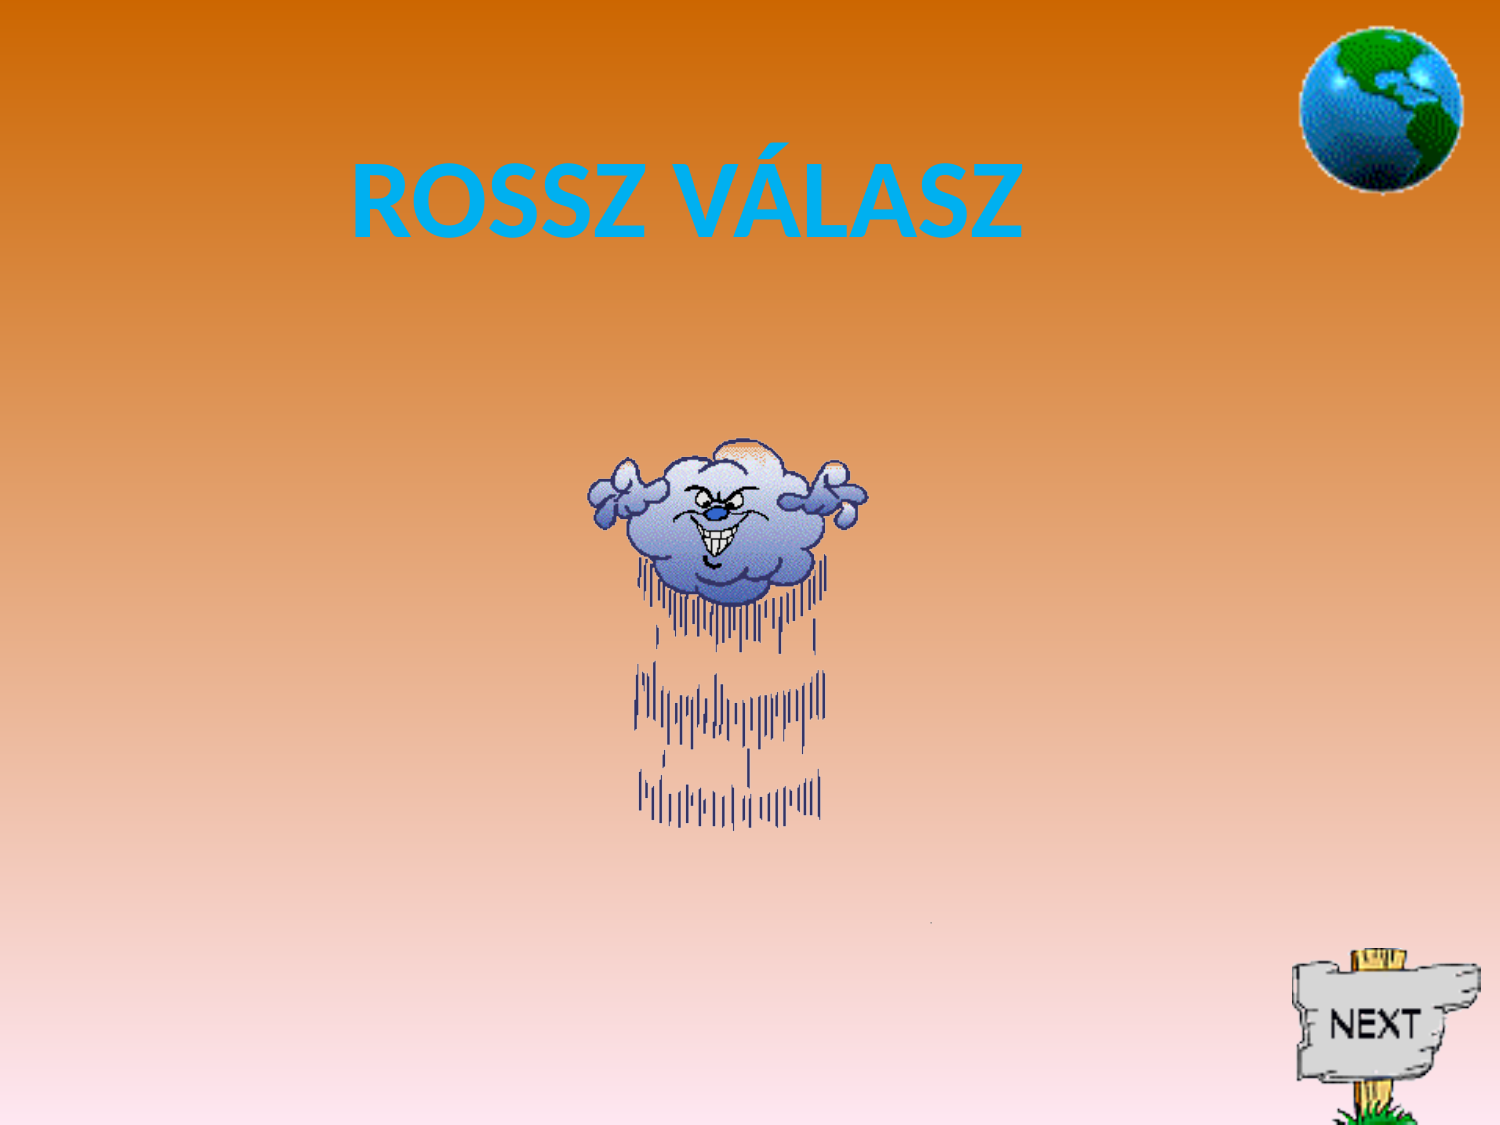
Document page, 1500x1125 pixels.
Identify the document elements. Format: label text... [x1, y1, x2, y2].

picture [501, 410, 940, 949]
text_box ROSSZ VÁLASZ [334, 117, 1179, 267]
picture [1288, 17, 1477, 206]
picture [1292, 948, 1481, 1125]
